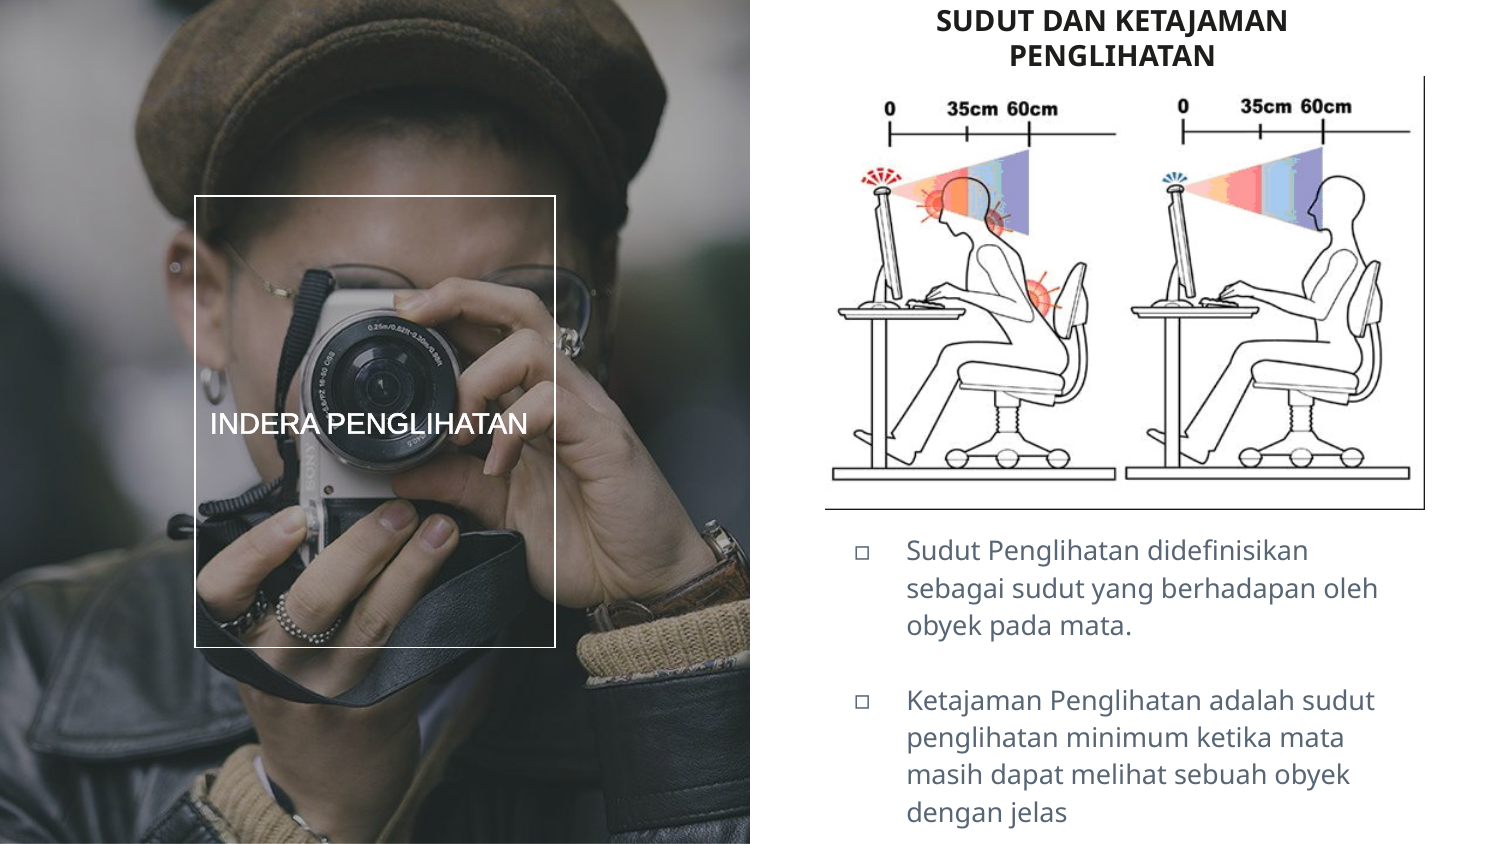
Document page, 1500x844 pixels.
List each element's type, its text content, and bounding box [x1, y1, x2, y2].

title SUDUT DAN KETAJAMAN PENGLIHATAN [854, 21, 1371, 74]
list Sudut Penglihatan didefinisikan sebagai sudut yang berhadapan oleh obyek pada mata. Ketajaman Penglihatan adalah sudut penglihatan minimum ketika mata masih dapat melihat sebuah obyek dengan jelas [820, 513, 1430, 844]
picture [0, 0, 751, 844]
picture [824, 75, 1426, 510]
